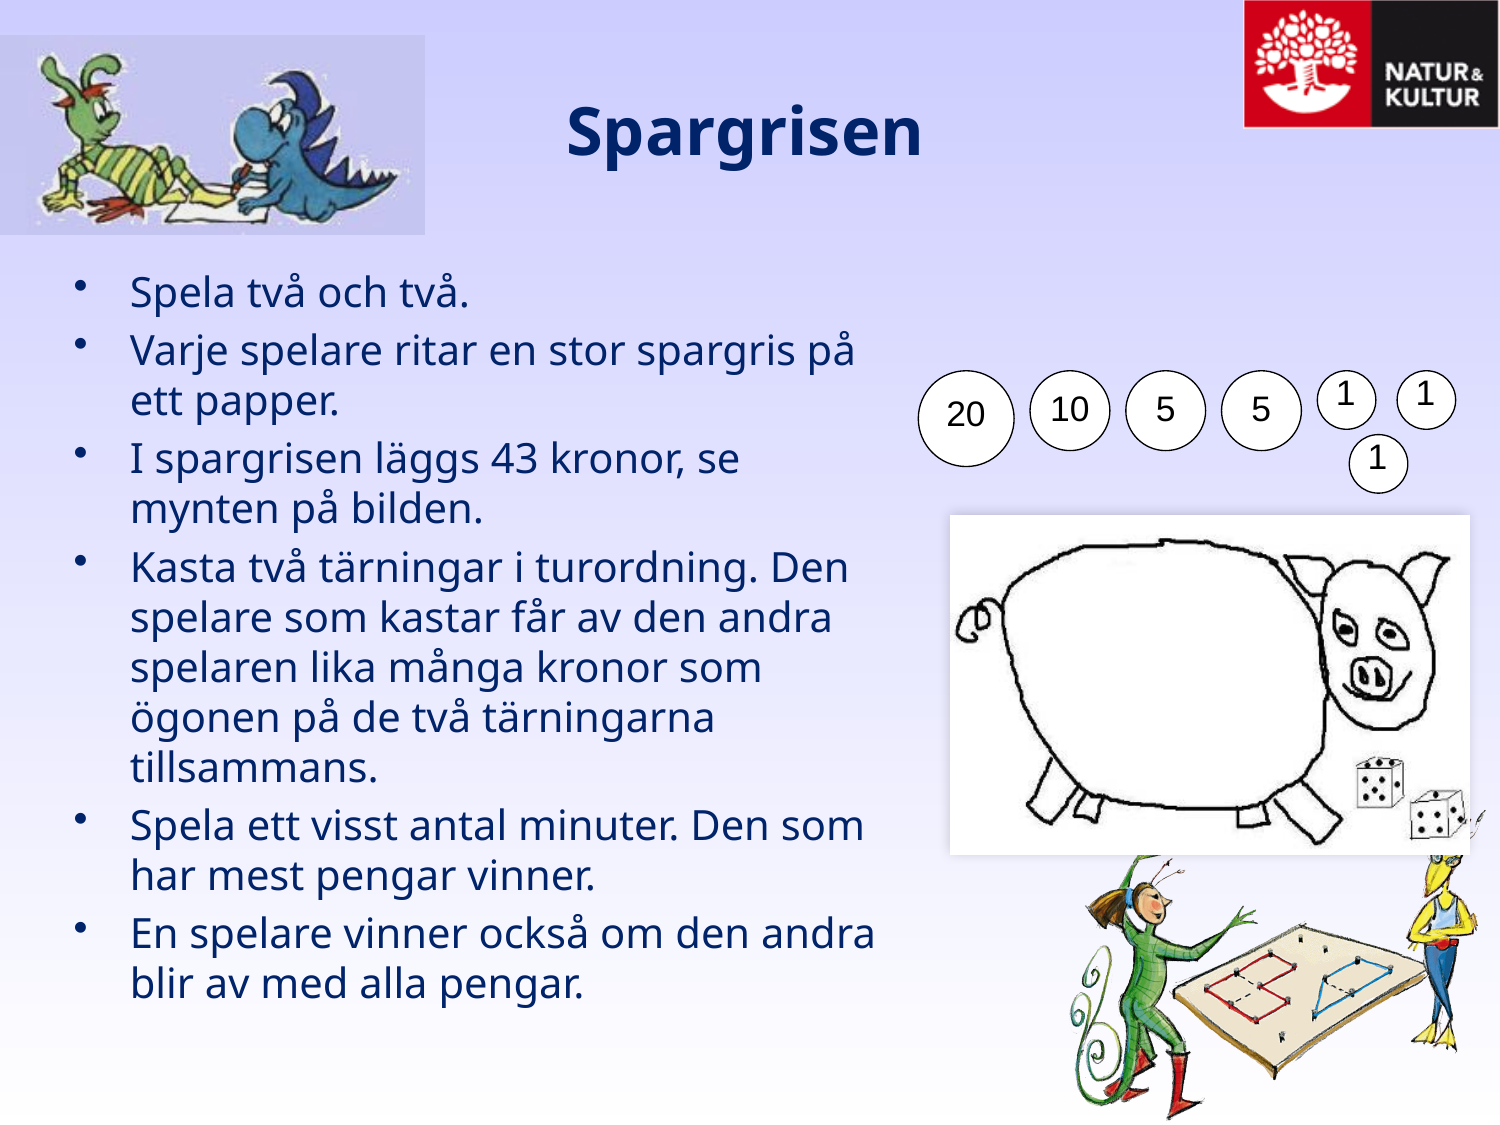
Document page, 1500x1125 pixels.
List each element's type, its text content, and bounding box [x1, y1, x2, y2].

picture [0, 35, 425, 235]
picture [1243, 1, 1500, 129]
picture [1046, 795, 1500, 1125]
title Spargrisen [70, 34, 1421, 223]
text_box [902, 354, 1461, 500]
list Spela två och två. Varje spelare ritar en stor spargris på ett papper. I spargrisen läggs 43 kronor, se mynten på bilden. Kasta två tärningar i turordning. Den spelare som kastar får av den andra spelaren lika många kronor som ögonen på de två tärningarna tillsammans. Spela ett visst antal minuter. Den som har mest pengar vinner. En spelare vinner också om den andra blir av med alla pengar. [58, 257, 897, 1059]
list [950, 514, 1470, 855]
